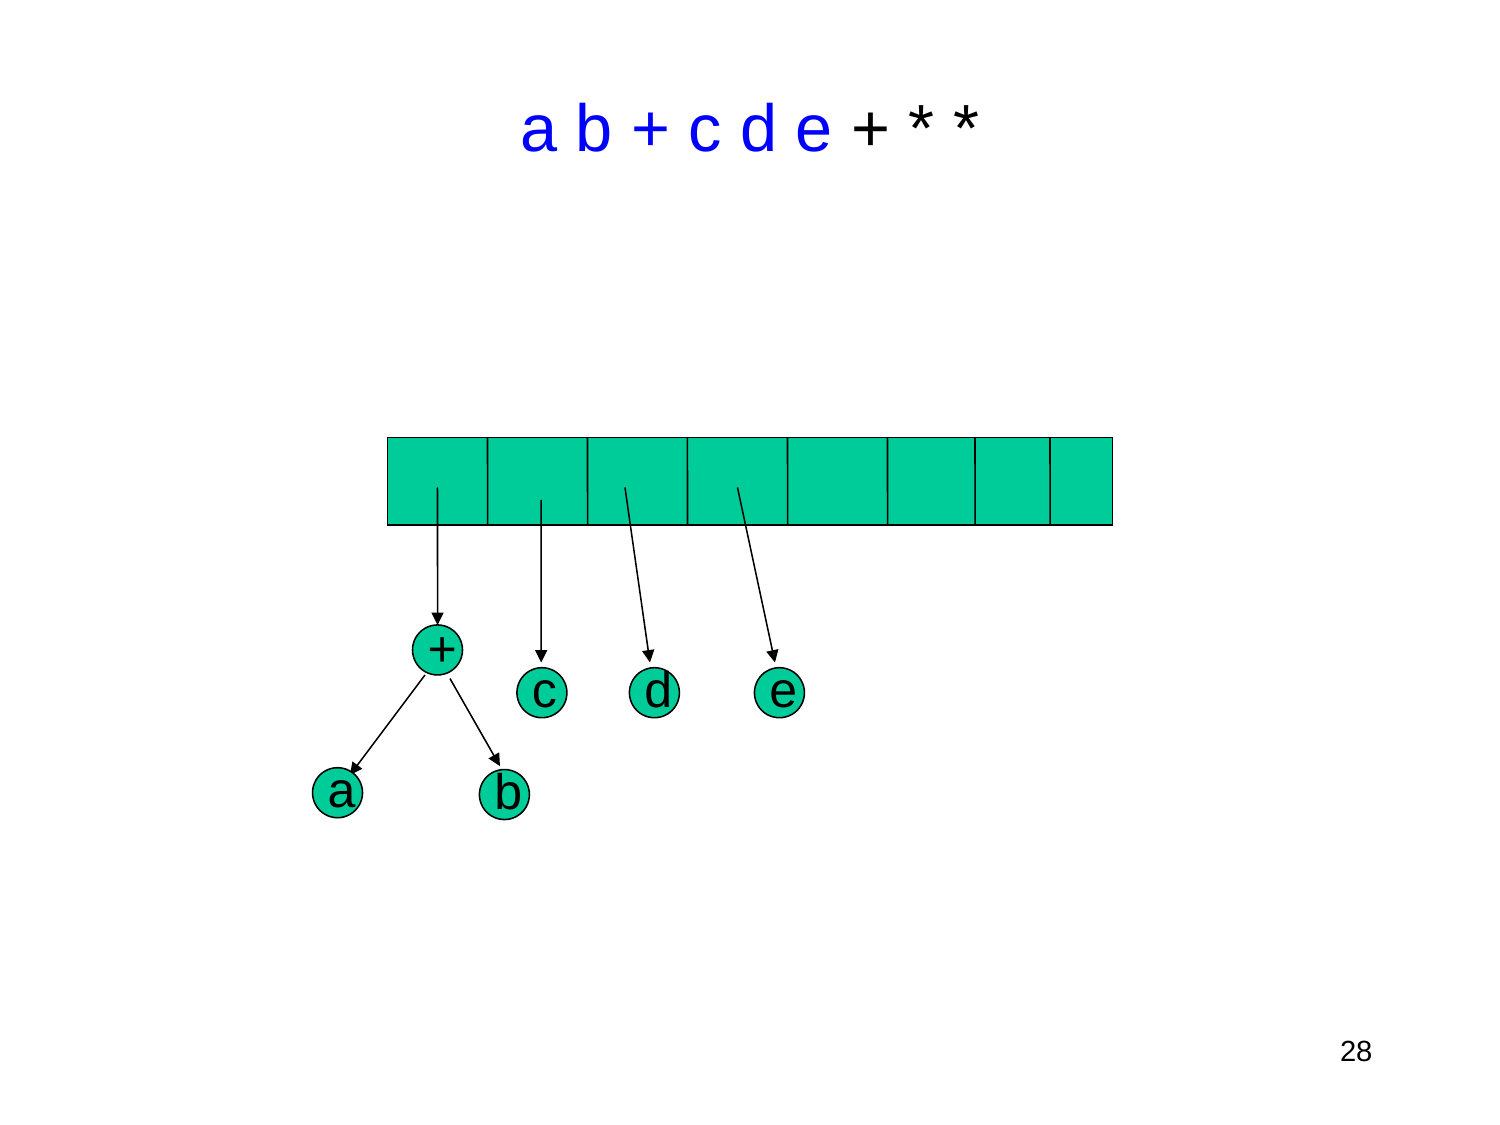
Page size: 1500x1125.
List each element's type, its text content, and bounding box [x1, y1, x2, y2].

text_box [788, 437, 887, 525]
text_box [688, 437, 787, 525]
text_box [976, 437, 1050, 525]
text_box [387, 437, 487, 525]
text_box [534, 499, 548, 663]
text_box e [754, 649, 813, 725]
text_box [588, 437, 687, 525]
text_box [888, 437, 975, 525]
text_box [449, 678, 500, 767]
text_box d [629, 649, 688, 725]
text_box [737, 487, 779, 663]
text_box + [412, 608, 472, 684]
text_box b [479, 751, 538, 827]
title a b + c d e + * * [112, 62, 1388, 188]
text_box [488, 437, 587, 525]
text_box [1051, 437, 1113, 525]
text_box [624, 487, 655, 663]
text_box a [312, 749, 371, 825]
slide_number 28 [1074, 1024, 1388, 1101]
text_box c [517, 649, 572, 725]
